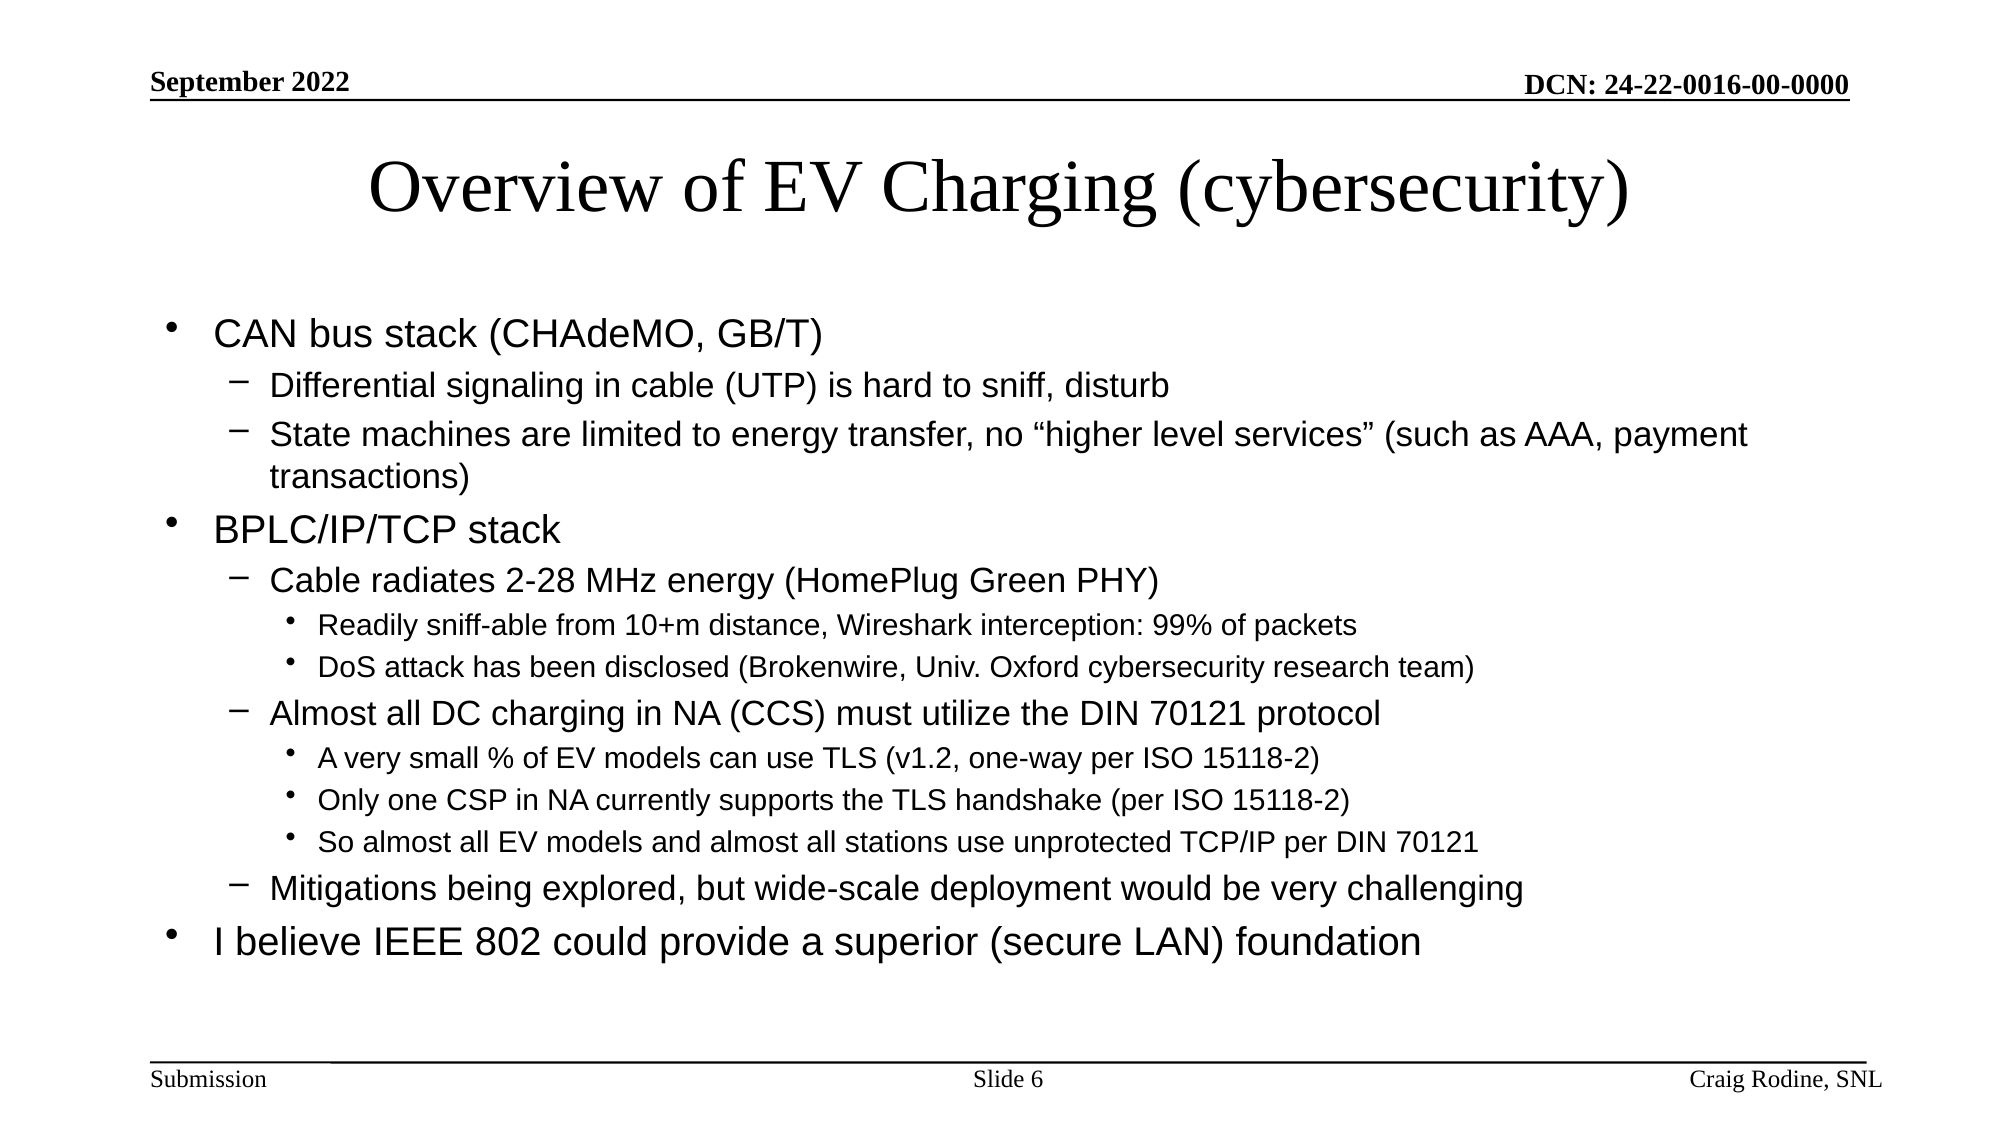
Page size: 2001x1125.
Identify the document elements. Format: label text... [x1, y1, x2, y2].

list CAN bus stack (CHAdeMO, GB/T) Differential signaling in cable (UTP) is hard to sniff, disturb State machines are limited to energy transfer, no “higher level services” (such as AAA, payment transactions) BPLC/IP/TCP stack Cable radiates 2-28 MHz energy (HomePlug Green PHY) Readily sniff-able from 10+m distance, Wireshark interception: 99% of packets DoS attack has been disclosed (Brokenwire, Univ. Oxford cybersecurity research team) Almost all DC charging in NA (CCS) must utilize the DIN 70121 protocol A very small % of EV models can use TLS (v1.2, one-way per ISO 15118-2) Only one CSP in NA currently supports the TLS handshake (per ISO 15118-2) So almost all EV models and almost all stations use unprotected TCP/IP per DIN 70121 Mitigations being explored, but wide-scale deployment would be very challenging I believe IEEE 802 could provide a superior (secure LAN) foundation [150, 299, 1850, 975]
slide_number Slide 6 [937, 1062, 1079, 1108]
footer Craig Rodine, SNL [1200, 1062, 1884, 1093]
title Overview of EV Charging (cybersecurity) [150, 112, 1850, 250]
